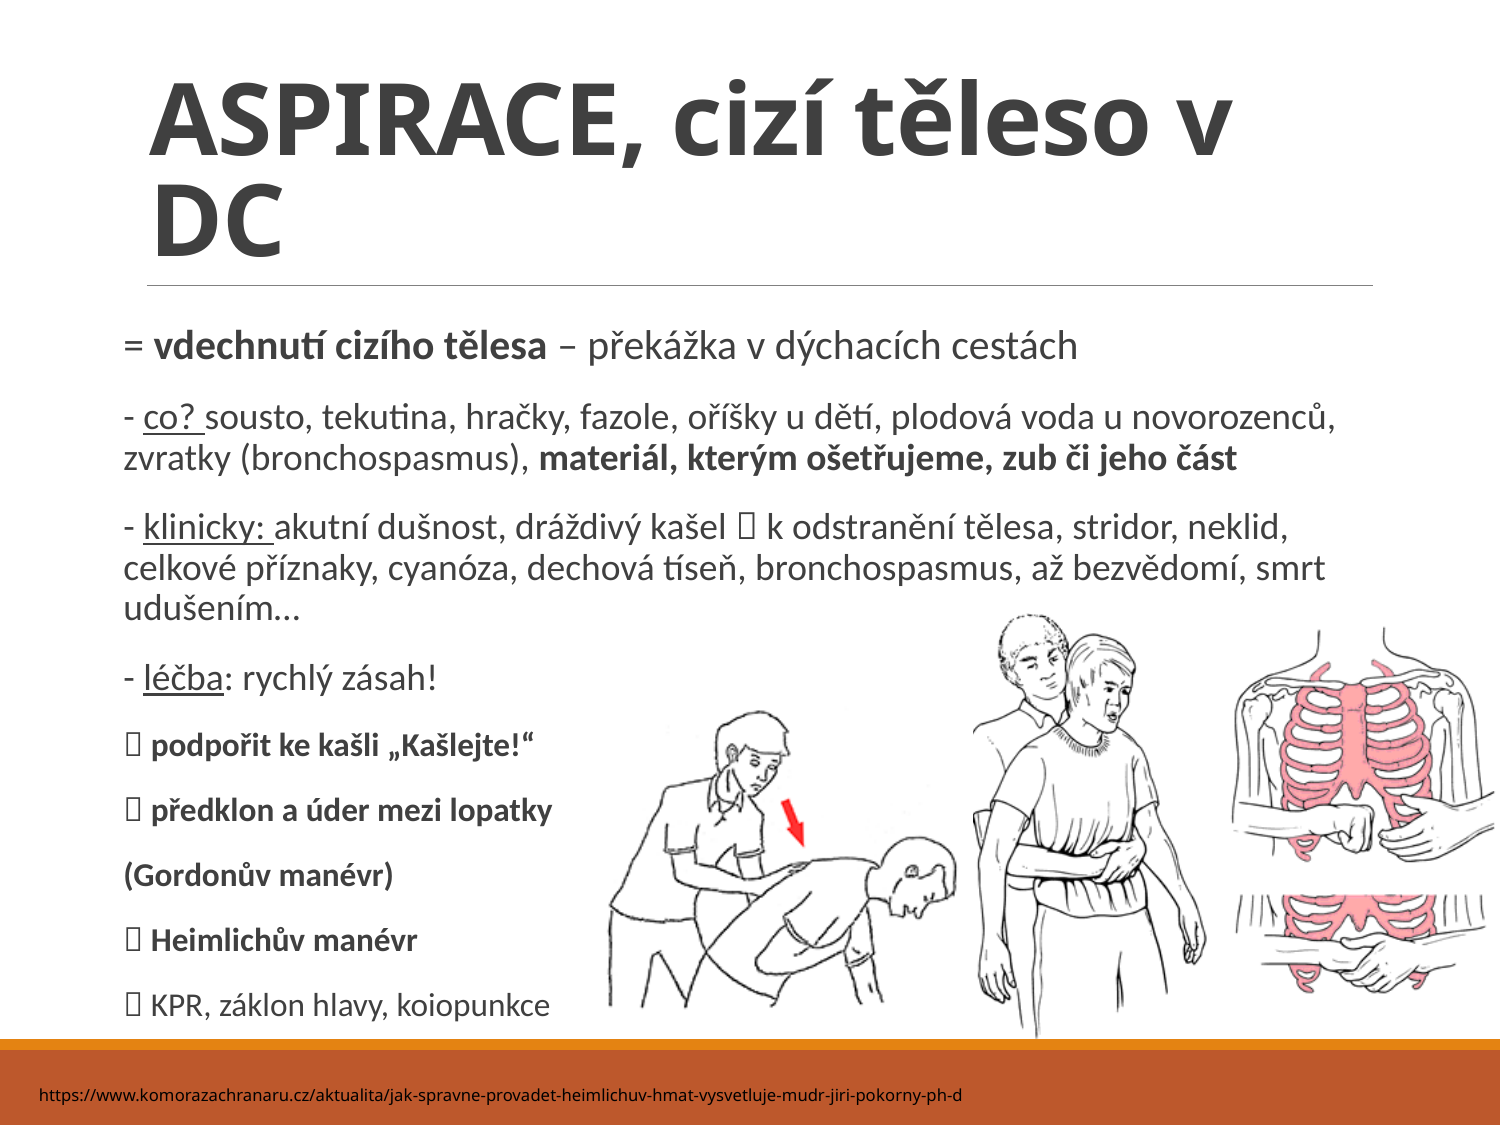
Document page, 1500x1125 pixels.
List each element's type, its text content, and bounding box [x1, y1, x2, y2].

title ASPIRACE, cizí těleso v DC [134, 47, 1373, 285]
list = vdechnutí cizího tělesa – překážka v dýchacích cestách - co? sousto, tekutina, hračky, fazole, oříšky u dětí, plodová voda u novorozenců, zvratky (bronchospasmus), materiál, kterým ošetřujeme, zub či jeho část - klinicky: akutní dušnost, dráždivý kašel  k odstranění tělesa, stridor, neklid, celkové příznaky, cyanóza, dechová tíseň, bronchospasmus, až bezvědomí, smrt udušením… - léčba: rychlý zásah!  podpořit ke kašli „Kašlejte!“  předklon a úder mezi lopatky (Gordonův manévr)  Heimlichův manévr  KPR, záklon hlavy, koiopunkce [108, 315, 1346, 976]
text_box https://www.komorazachranaru.cz/aktualita/jak-spravne-provadet-heimlichuv-hmat-vysvetluje-mudr-jiri-pokorny-ph-d [24, 1077, 980, 1113]
picture [595, 607, 1497, 1039]
